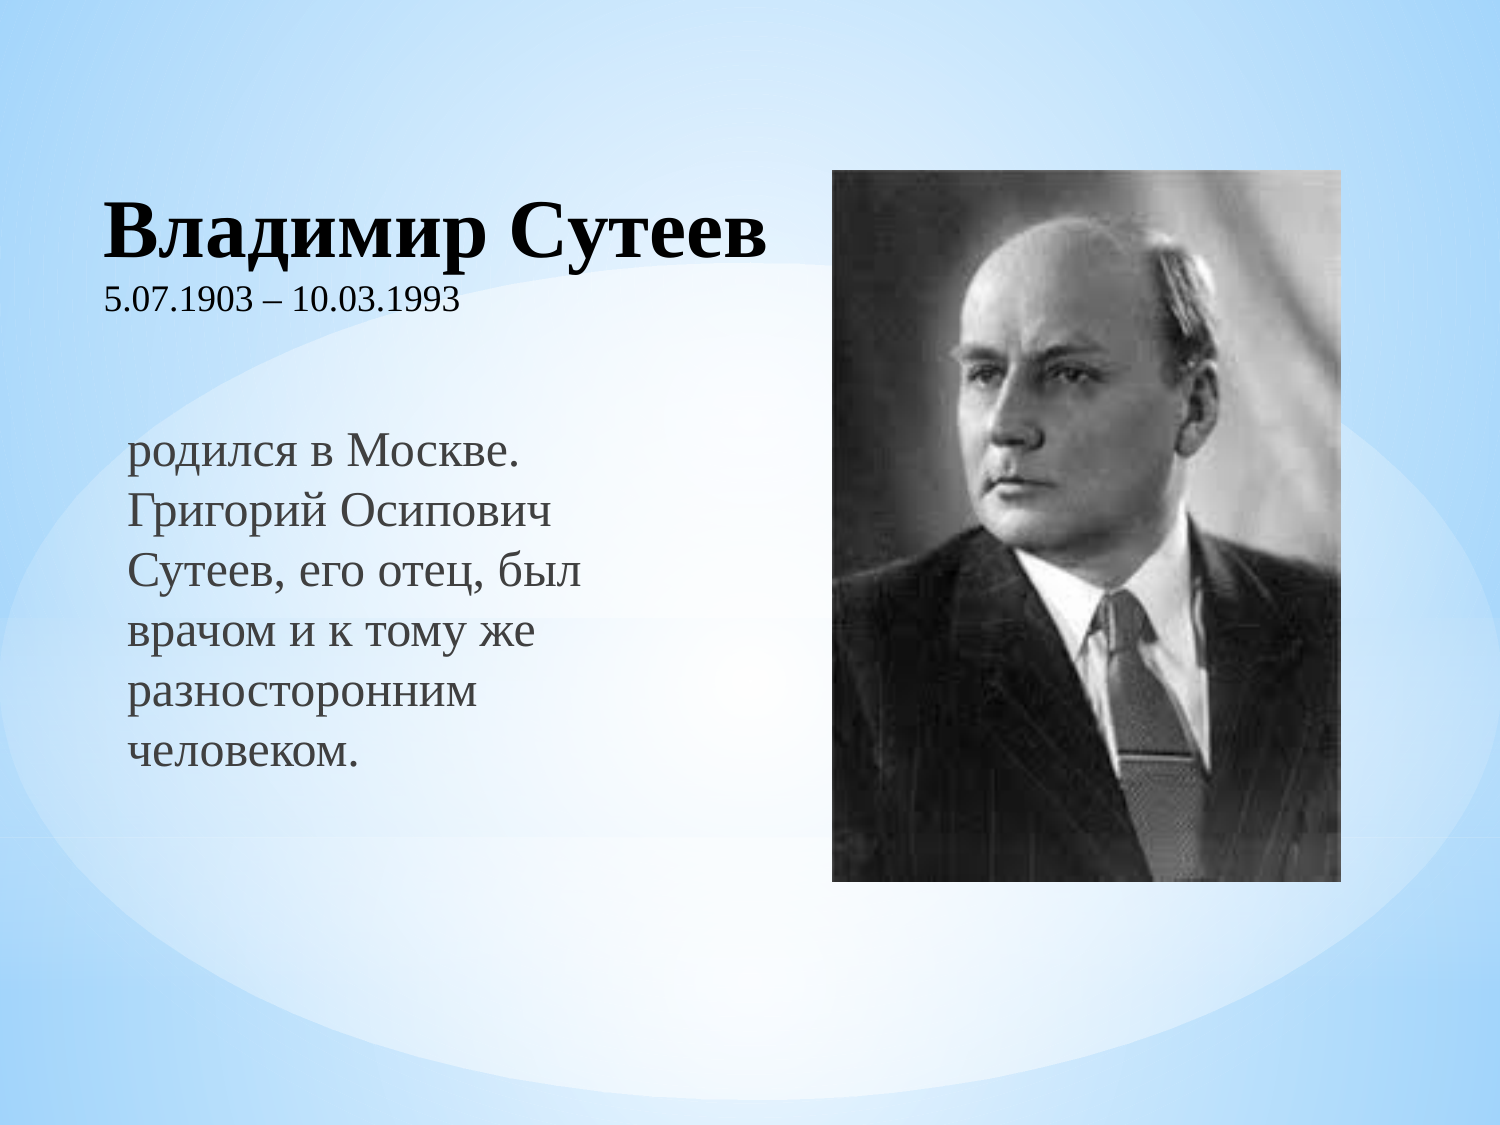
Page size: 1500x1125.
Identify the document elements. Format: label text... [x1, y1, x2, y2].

title Владимир Сутеев 5.07.1903 – 10.03.1993 [88, 66, 833, 327]
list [832, 170, 1341, 882]
list родился в Москве. Григорий Осипович Сутеев, его отец, был врачом и к тому же разносторонним человеком. [112, 408, 727, 925]
